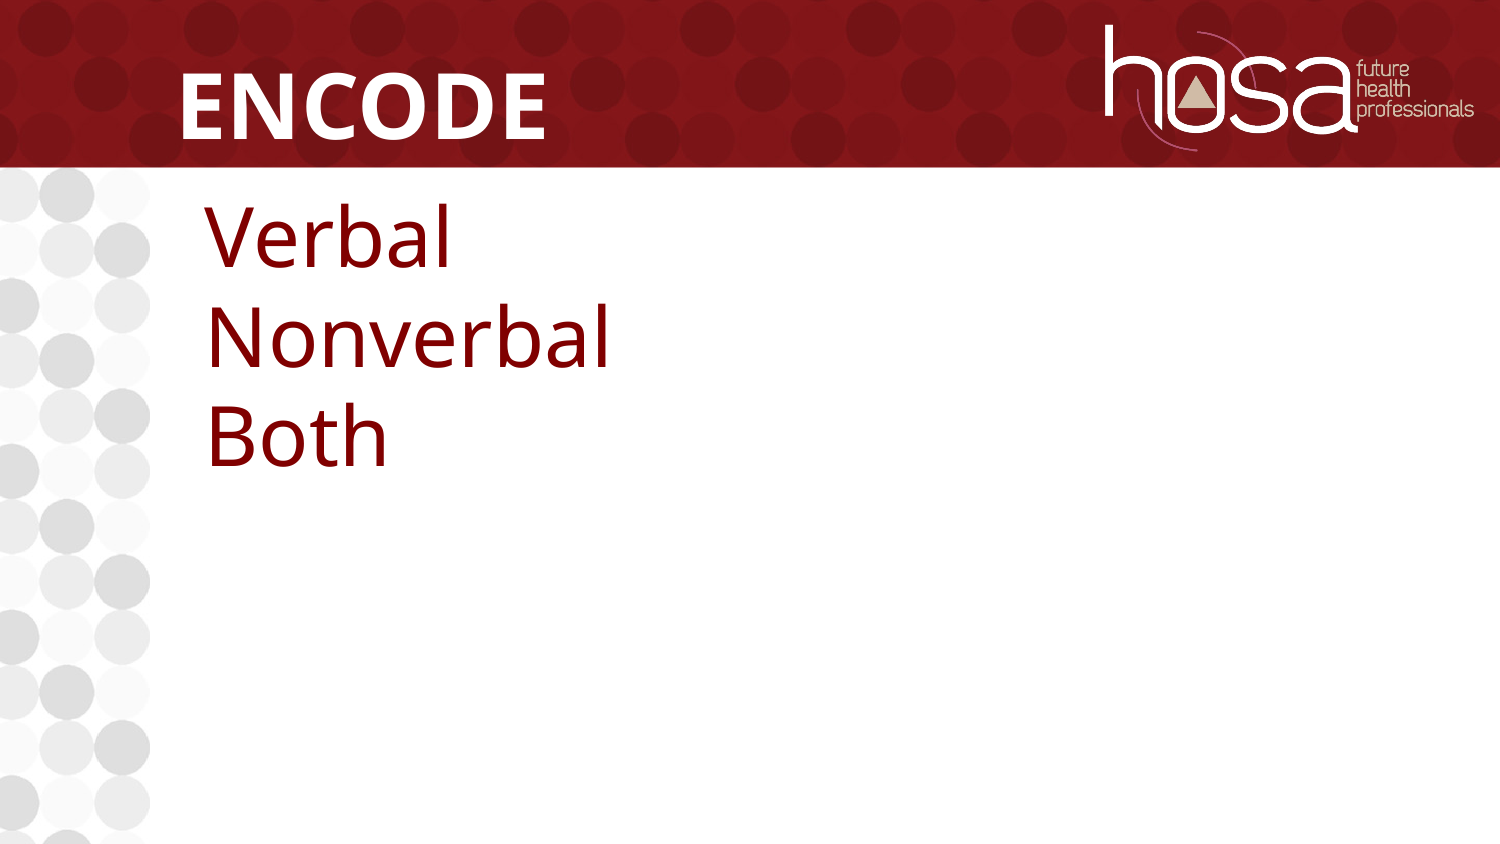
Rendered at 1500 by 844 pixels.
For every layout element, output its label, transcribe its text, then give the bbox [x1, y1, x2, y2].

picture [0, 0, 1500, 844]
title encode [160, 40, 1083, 143]
subtitle Verbal Nonverbal Both [190, 176, 1445, 638]
